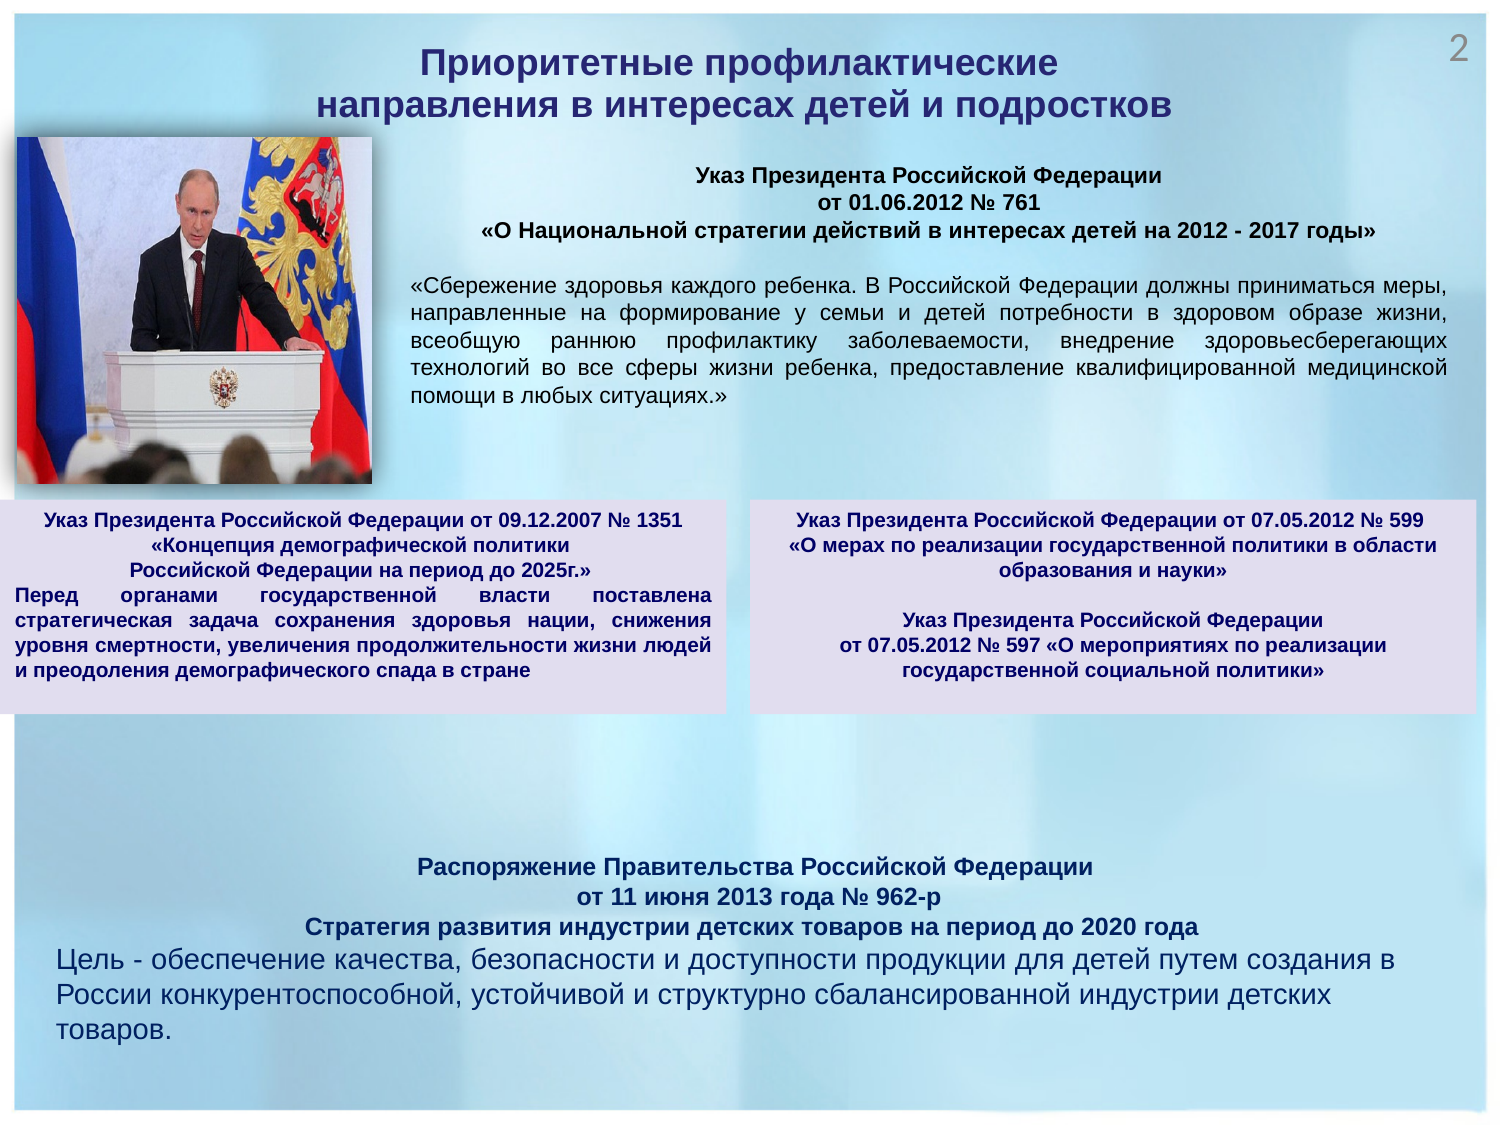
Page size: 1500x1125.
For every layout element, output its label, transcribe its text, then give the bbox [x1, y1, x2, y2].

text_box 2 [1354, 0, 1485, 92]
title Приоритетные профилактические направления в интересах детей и подростков [69, 0, 1420, 167]
text_box Указ Президента Российской Федерации от 01.06.2012 № 761 «О Национальной стратегии действий в интересах детей на 2012 - 2017 годы» «Сбережение здоровья каждого ребенка. В Российской Федерации должны приниматься меры, направленные на формирование у семьи и детей потребности в здоровом образе жизни, всеобщую раннюю профилактику заболеваемости, внедрение здоровьесберегающих технологий во все сферы жизни ребенка, предоставление квалифицированной медицинской помощи в любых ситуациях.» [395, 153, 1463, 415]
text_box Указ Президента Российской Федерации от 09.12.2007 № 1351 «Концепция демографической политики Российской Федерации на период до 2025г.» Перед органами государственной власти поставлена стратегическая задача сохранения здоровья нации, снижения уровня смертности, увеличения продолжительности жизни людей и преодоления демографического спада в стране [0, 499, 727, 715]
text_box Указ Президента Российской Федерации от 07.05.2012 № 599 «О мерах по реализации государственной политики в области образования и науки» Указ Президента Российской Федерации от 07.05.2012 № 597 «О мероприятиях по реализации государственной социальной политики» [750, 499, 1477, 715]
picture [0, 0, 1500, 1125]
text_box Распоряжение Правительства Российской Федерации от 11 июня 2013 года № 962-р Стратегия развития индустрии детских товаров на период до 2020 года Цель - обеспечение качества, безопасности и доступности продукции для детей путем создания в России конкурентоспособной, устойчивой и структурно сбалансированной индустрии детских товаров. [41, 830, 1471, 1067]
